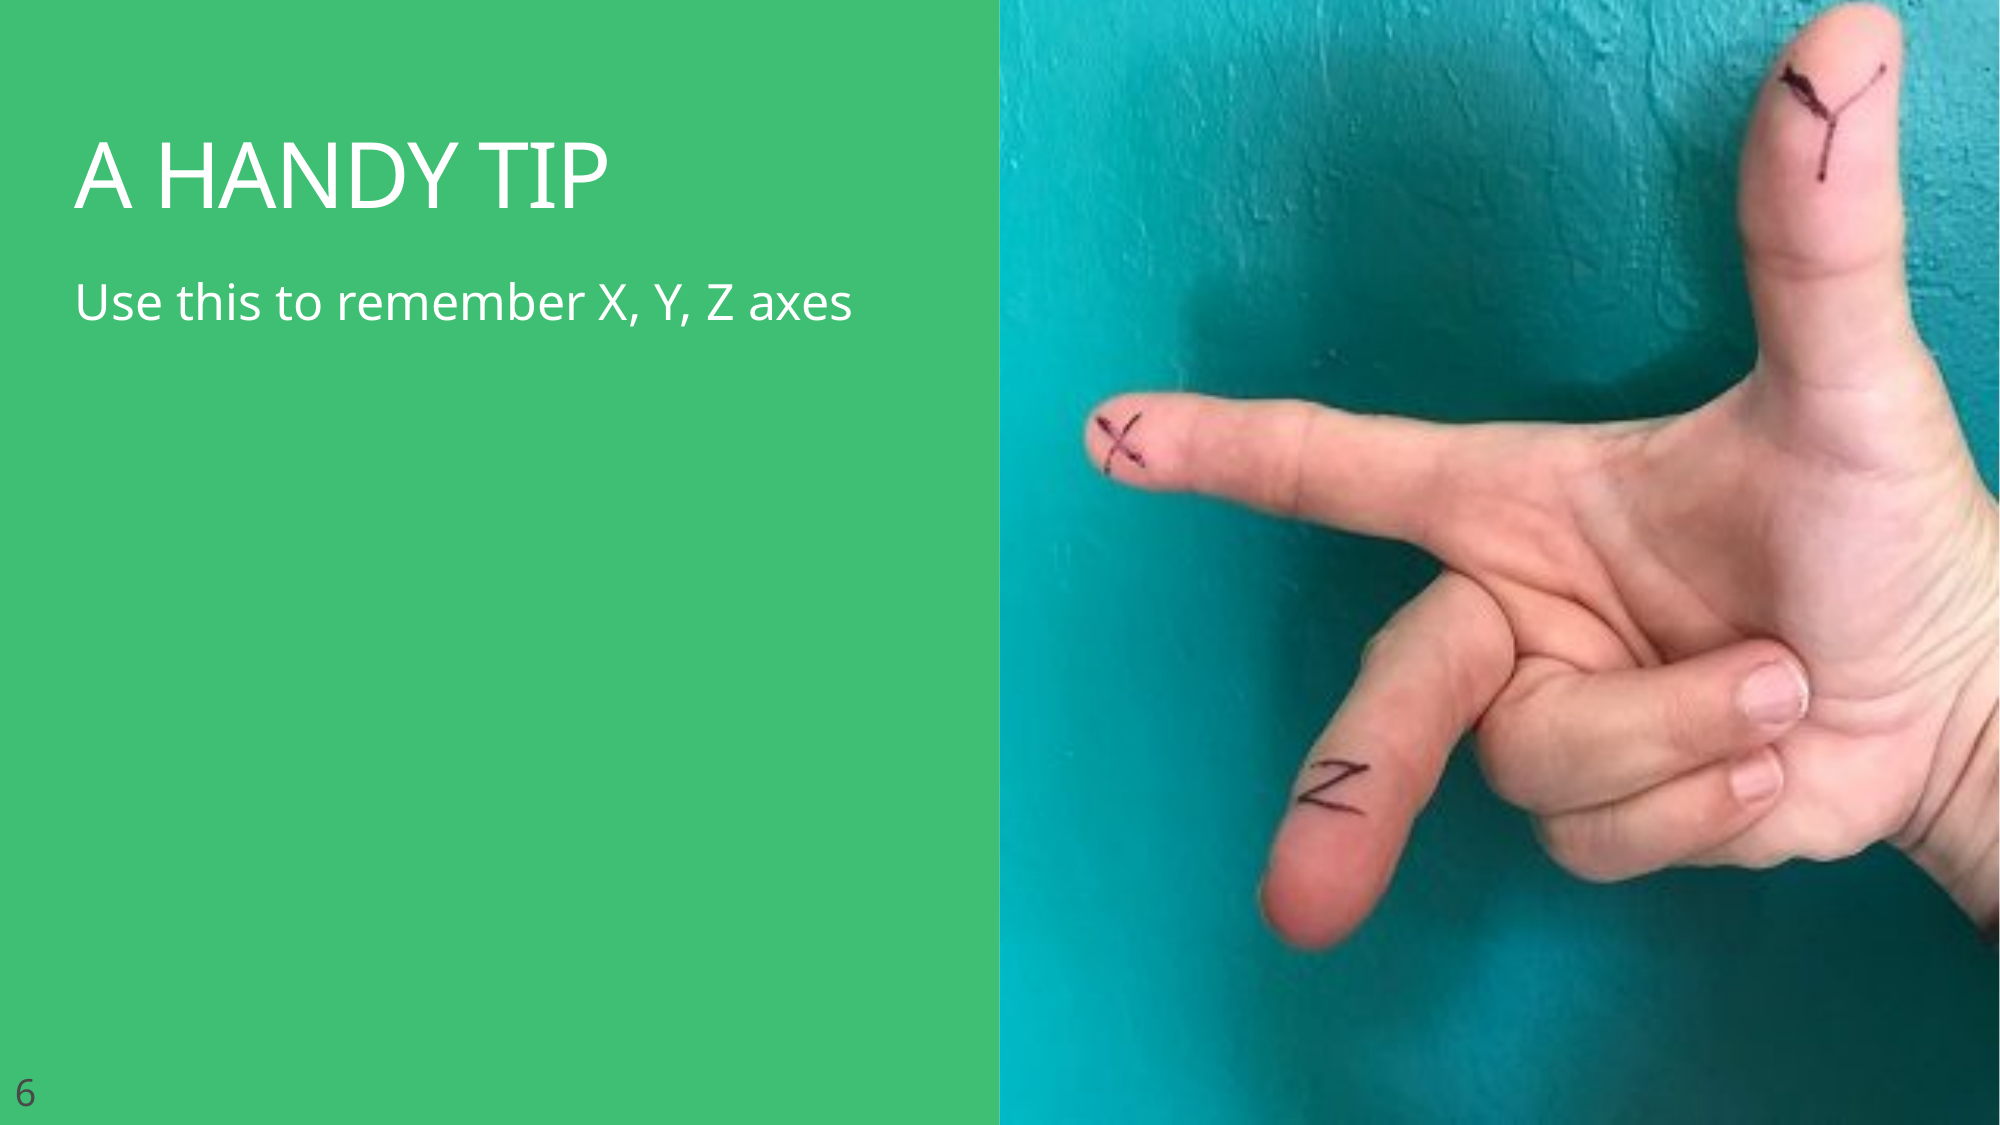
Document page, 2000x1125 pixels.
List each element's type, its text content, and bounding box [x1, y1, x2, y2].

title A handy tip [74, 120, 957, 236]
slide_number 6 [0, 1061, 467, 1121]
list Use this to remember X, Y, Z axes [74, 263, 957, 339]
picture [999, 0, 2000, 1125]
